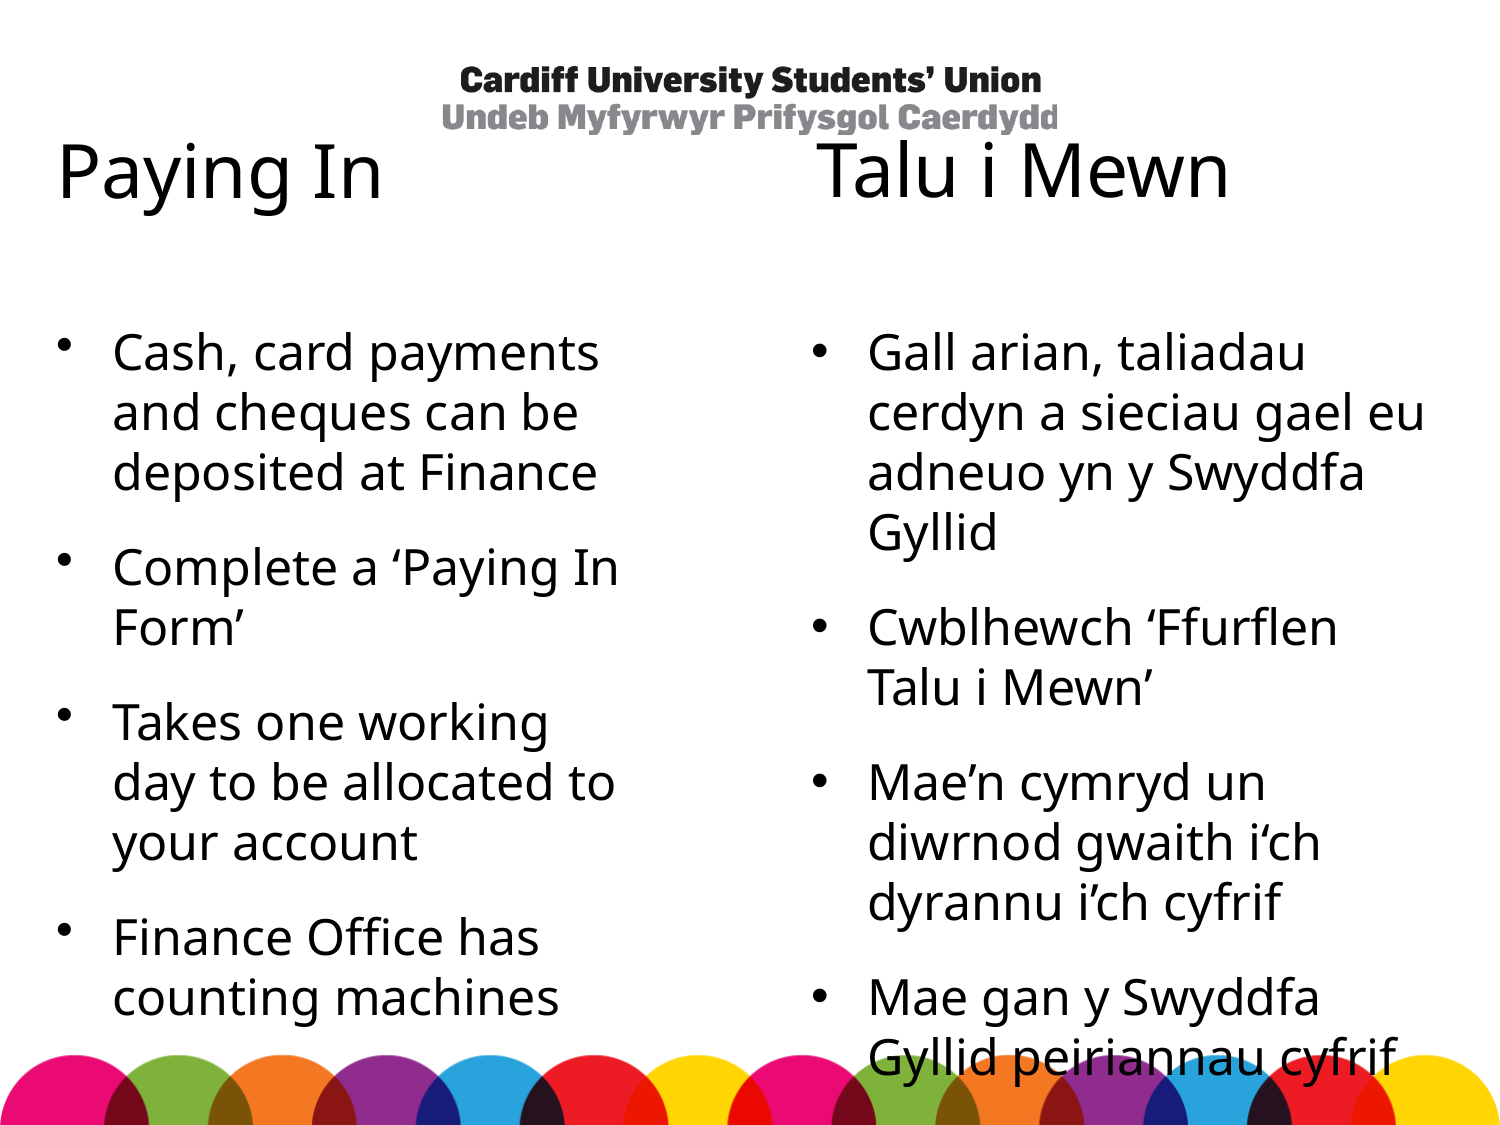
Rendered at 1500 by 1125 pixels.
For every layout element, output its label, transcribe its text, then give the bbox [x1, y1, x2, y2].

list Cash, card payments and cheques can be deposited at Finance Complete a ‘Paying In Form’ Takes one working day to be allocated to your account Finance Office has counting machines [41, 312, 655, 1035]
picture [0, 1021, 1500, 1125]
list Gall arian, taliadau cerdyn a sieciau gael eu adneuo yn y Swyddfa Gyllid Cwblhewch ‘Ffurflen Talu i Mewn’ Mae’n cymryd un diwrnod gwaith i‘ch dyrannu i’ch cyfrif Mae gan y Swyddfa Gyllid peiriannau cyfrif [796, 312, 1459, 1035]
list Talu i Mewn [802, 114, 1465, 281]
title Paying In [41, 116, 655, 281]
